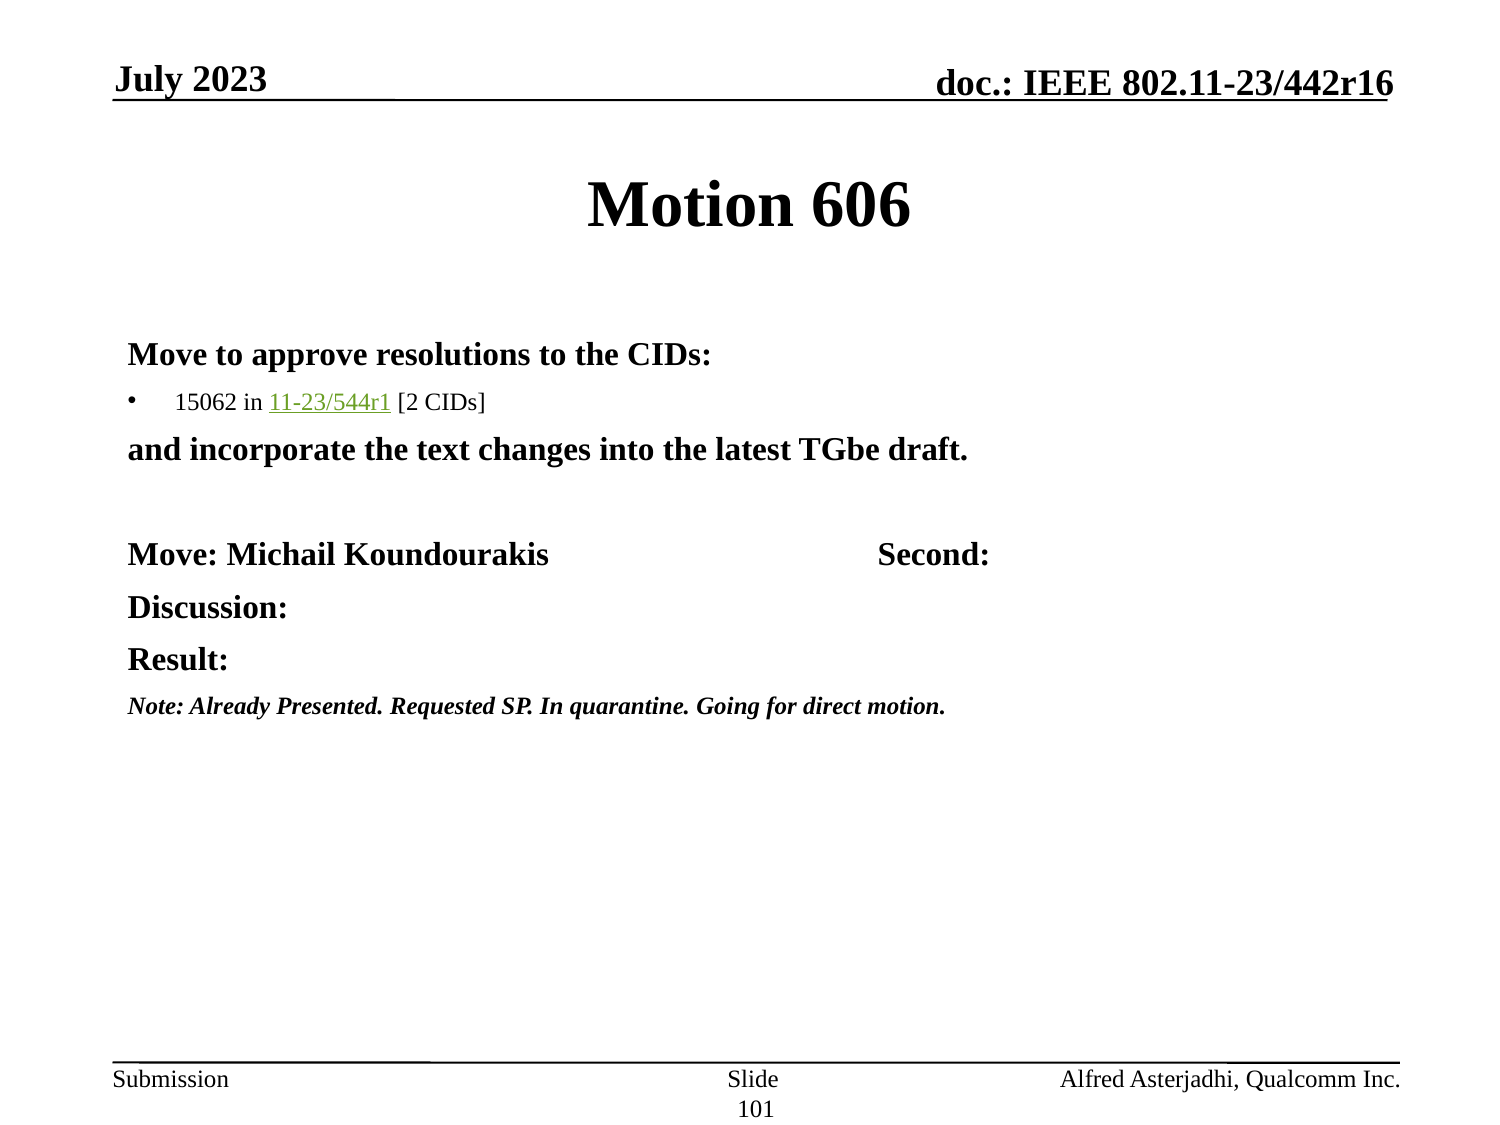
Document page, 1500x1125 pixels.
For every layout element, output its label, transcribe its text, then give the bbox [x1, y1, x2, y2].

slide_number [114, 54, 423, 100]
title Motion 606 [112, 112, 1388, 288]
footer Alfred Asterjadhi, Qualcomm Inc. [878, 1061, 1402, 1093]
list Move to approve resolutions to the CIDs: 15062 in 11-23/544r1 [2 CIDs] and incorporate the text changes into the latest TGbe draft. Move: Michail Koundourakis Second: Discussion: Result: Note: Already Presented. Requested SP. In quarantine. Going for direct motion. [112, 324, 1388, 1063]
slide_number Slide 101 [712, 1061, 800, 1123]
